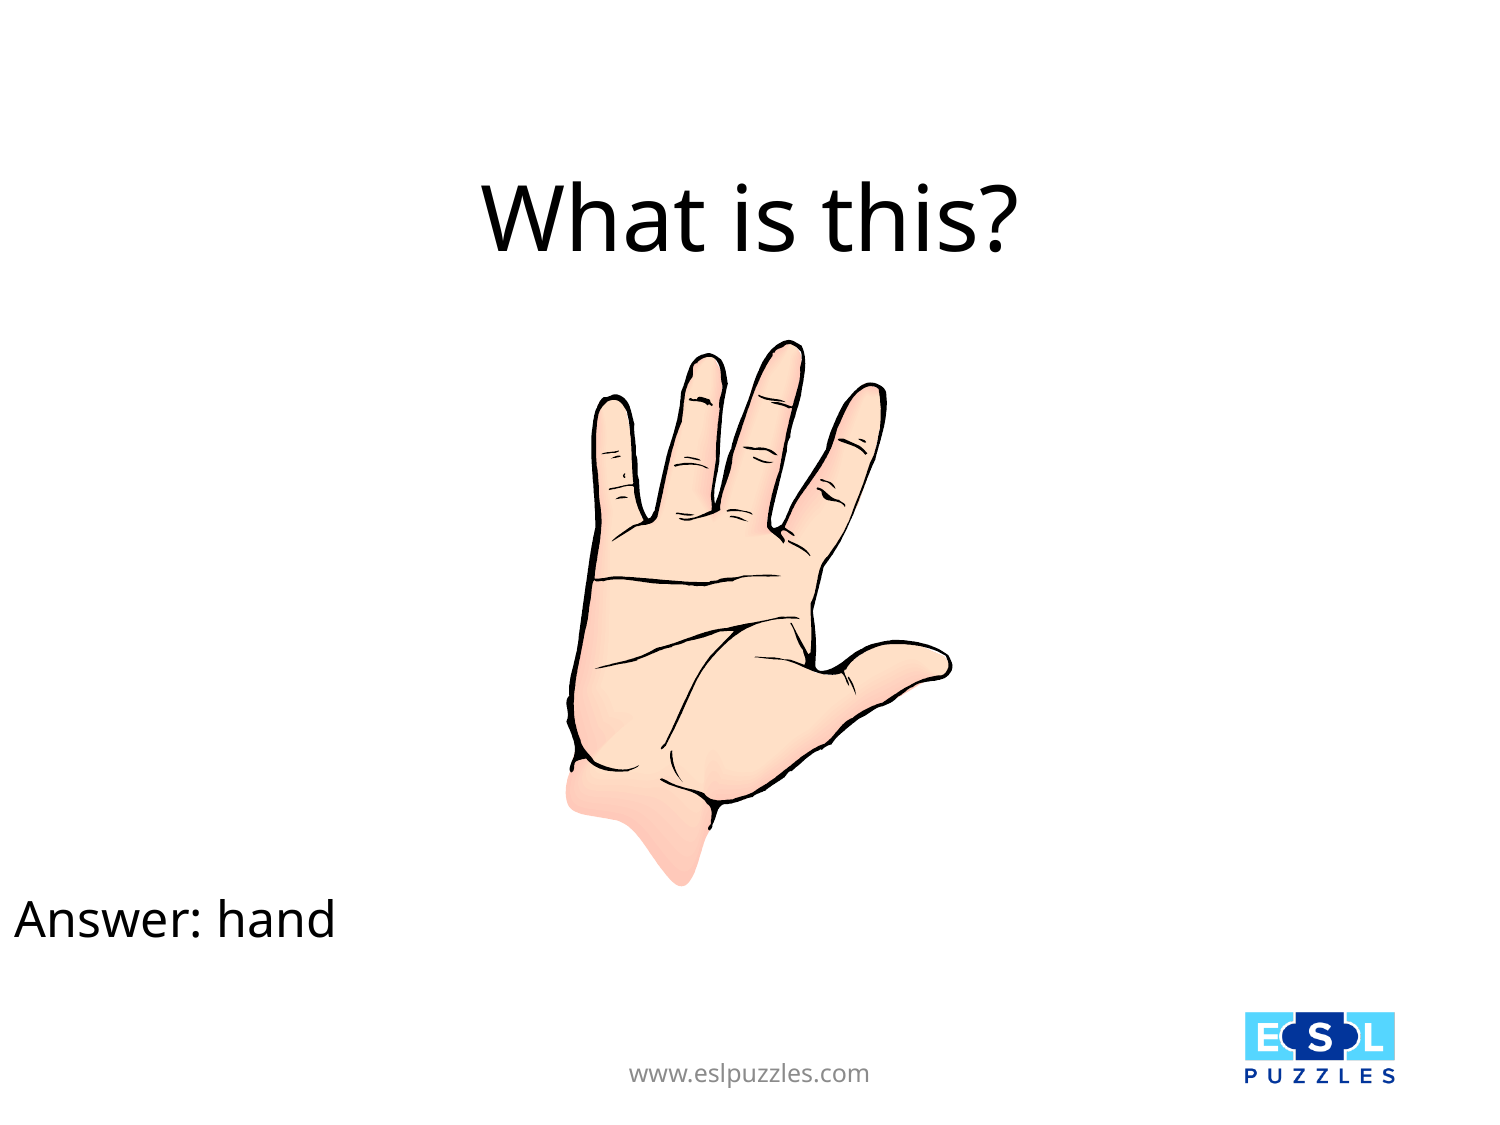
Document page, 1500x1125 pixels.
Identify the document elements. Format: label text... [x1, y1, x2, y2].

picture [562, 339, 958, 906]
title What is this? [0, 93, 1500, 336]
footer www.eslpuzzles.com [512, 1042, 988, 1103]
text_box Answer: hand [0, 796, 1500, 1038]
picture [1139, 925, 1500, 1125]
